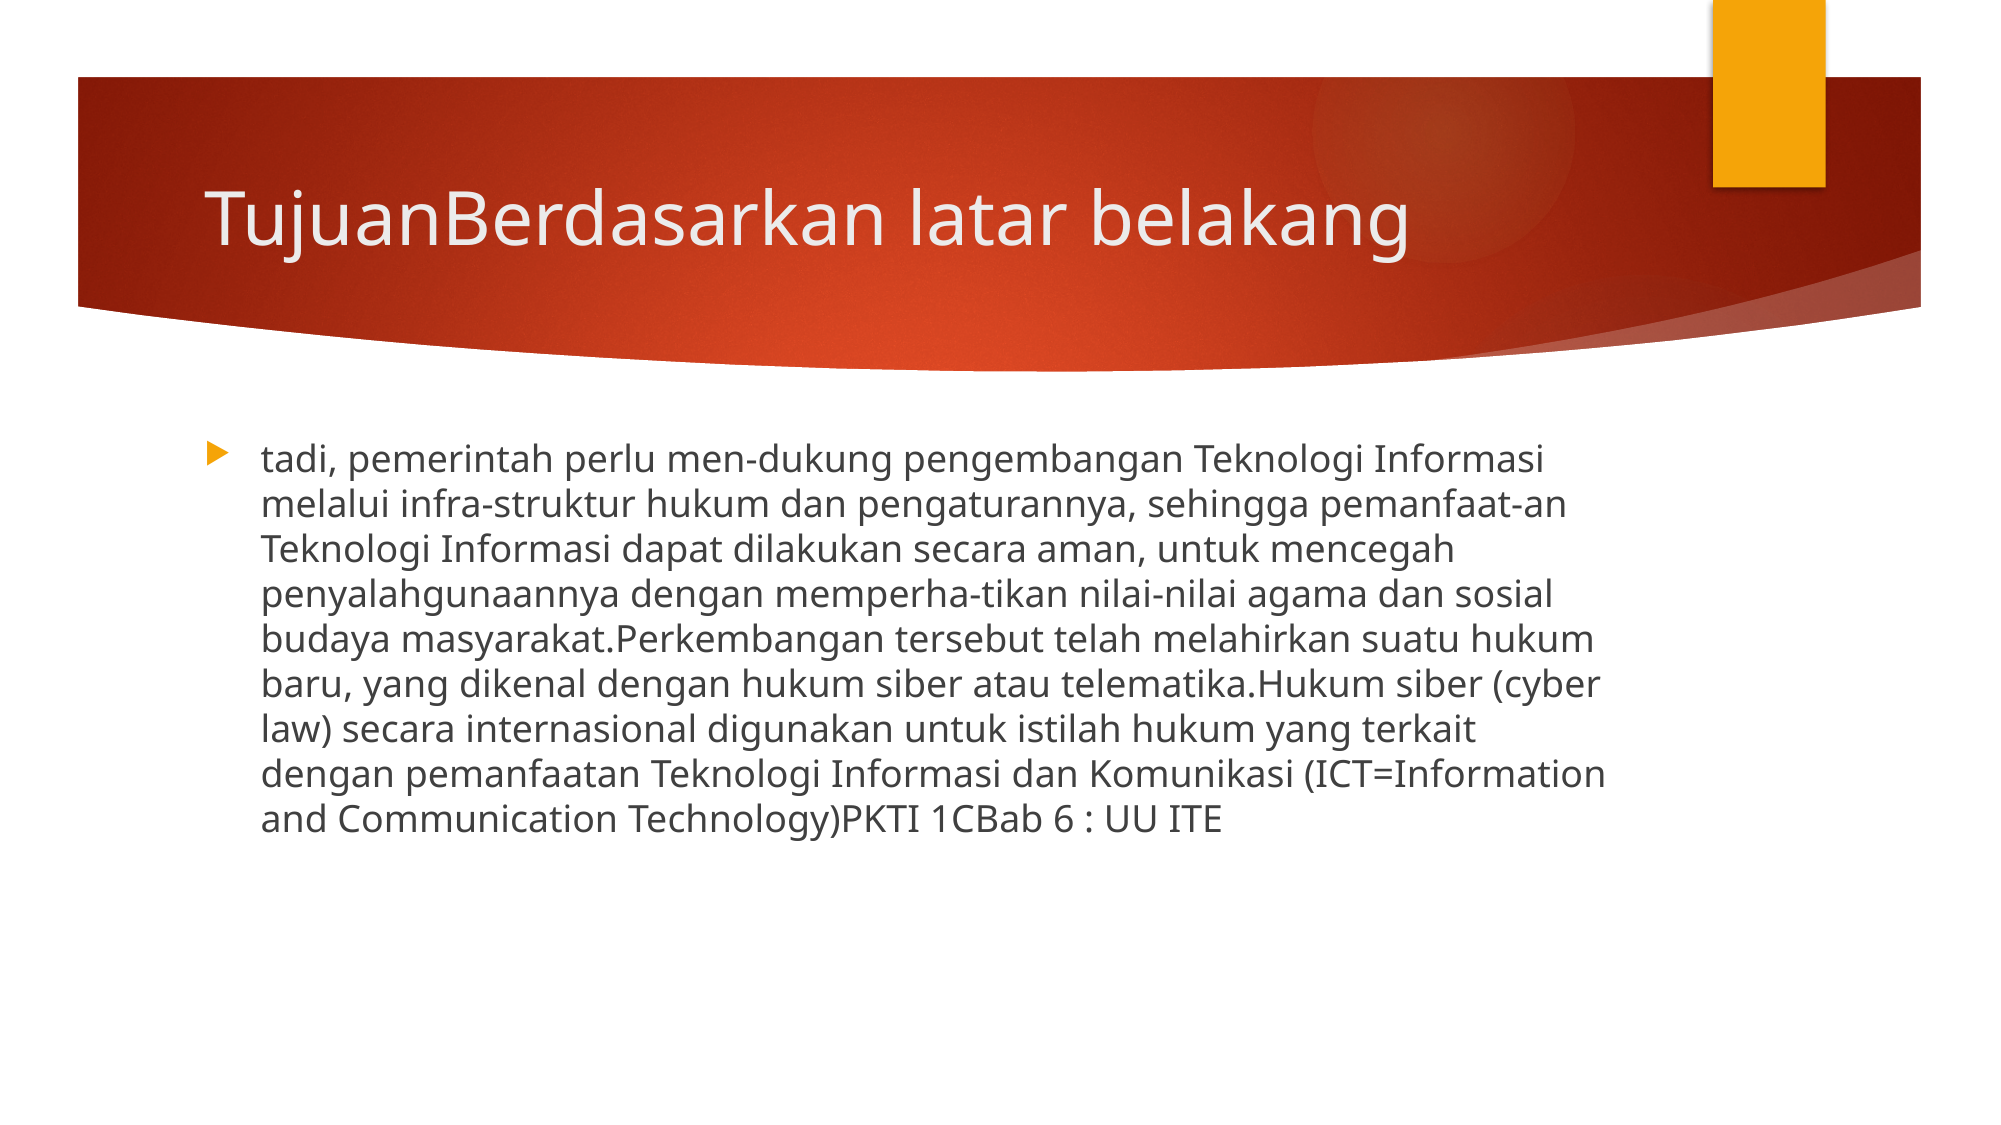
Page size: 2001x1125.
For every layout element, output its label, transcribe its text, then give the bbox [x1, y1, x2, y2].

title TujuanBerdasarkan latar belakang [189, 155, 1627, 275]
list tadi, pemerintah perlu men-dukung pengembangan Teknologi Informasi melalui infra-struktur hukum dan pengaturannya, sehingga pemanfaat-an Teknologi Informasi dapat dilakukan secara aman, untuk mencegah penyalahgunaannya dengan memperha-tikan nilai-nilai agama dan sosial budaya masyarakat.Perkembangan tersebut telah melahirkan suatu hukum baru, yang dikenal dengan hukum siber atau telematika.Hukum siber (cyber law) secara internasional digunakan untuk istilah hukum yang terkait dengan pemanfaatan Teknologi Informasi dan Komunikasi (ICT=Information and Communication Technology)PKTI 1CBab 6 : UU ITE [189, 427, 1627, 988]
